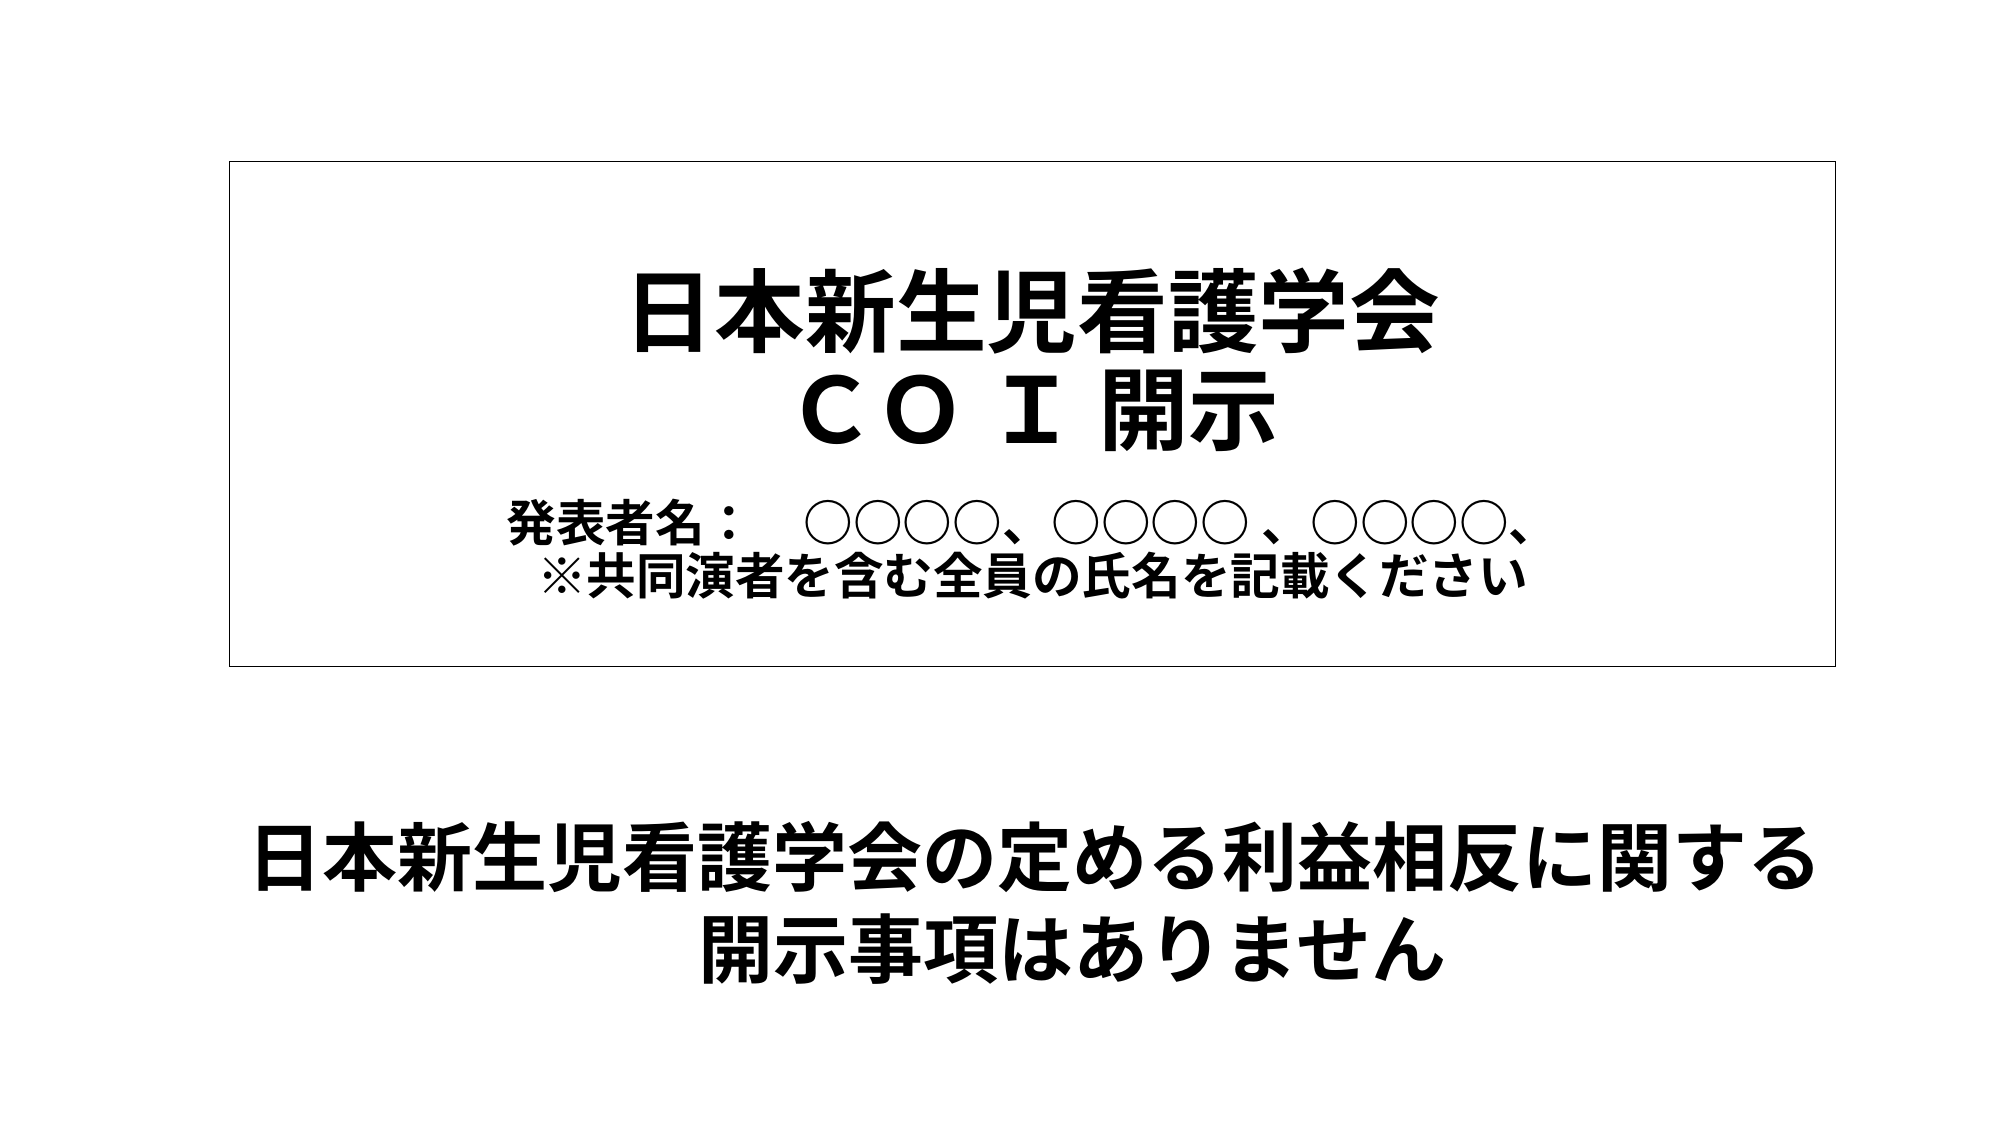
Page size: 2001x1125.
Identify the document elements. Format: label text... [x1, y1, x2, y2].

title 日本新生児看護学会 ＣＯ Ｉ 開示 発表者名： ○○○○、○○○○ 、○○○○、 ※共同演者を含む全員の氏名を記載ください [229, 161, 1836, 667]
subtitle 日本新生児看護学会の定める利益相反に関する 開示事項はありません [204, 746, 1866, 1074]
